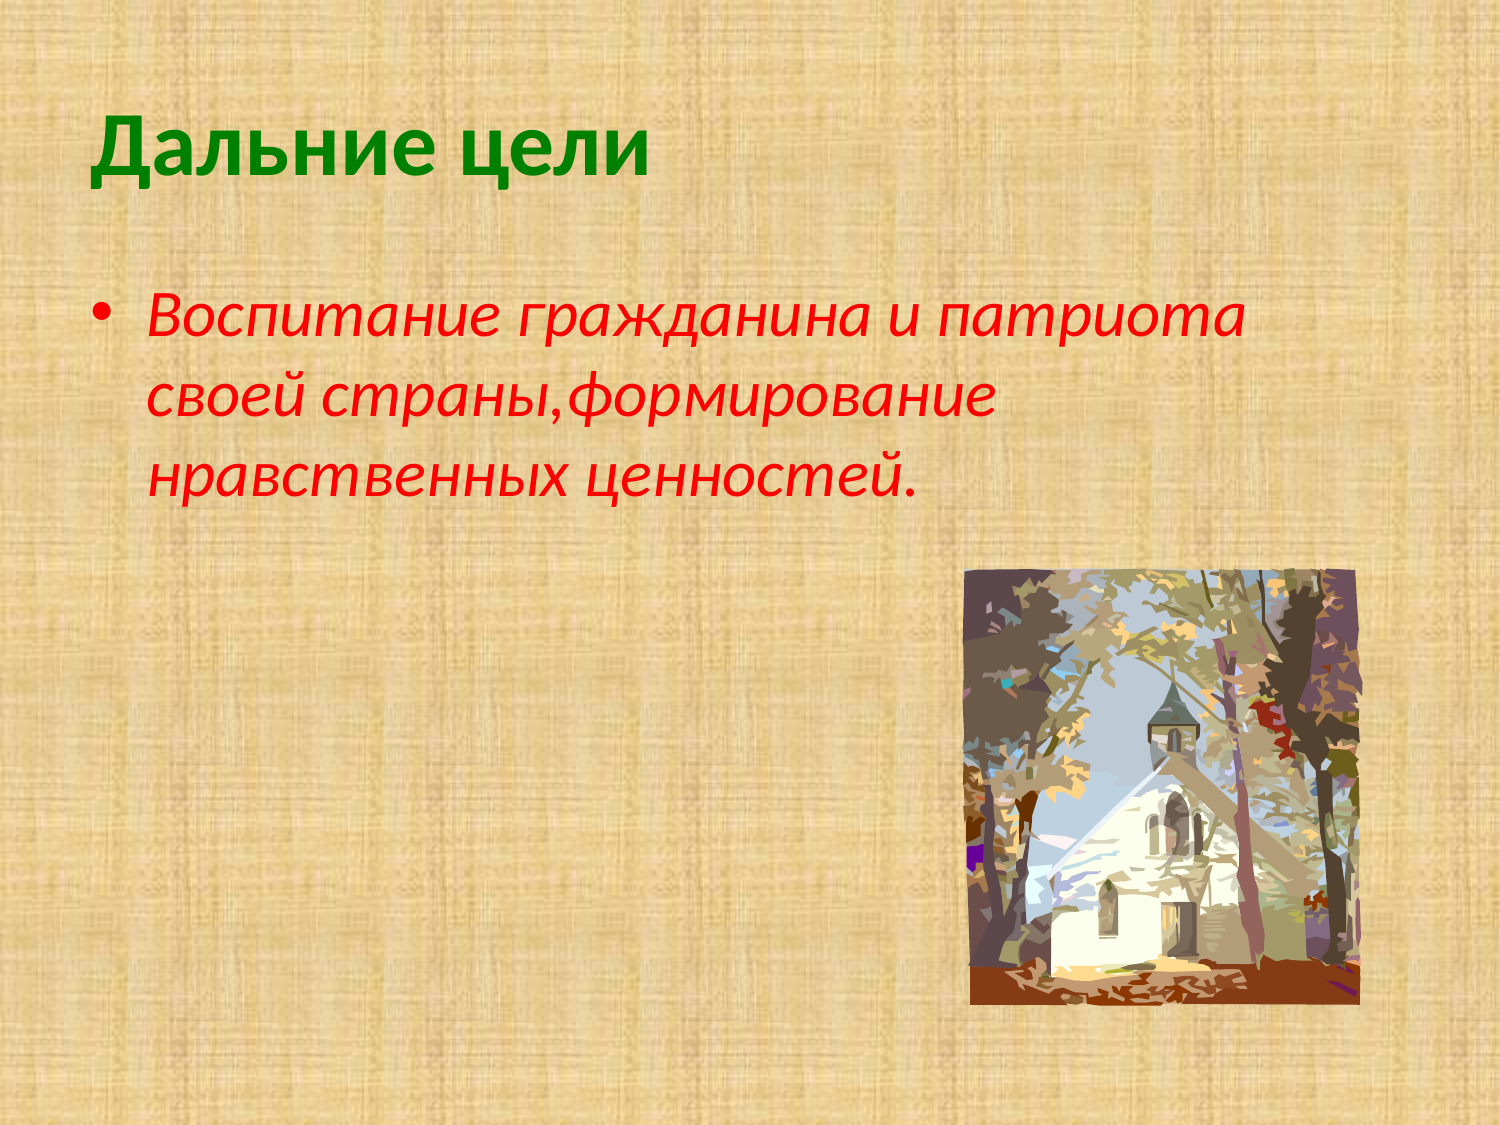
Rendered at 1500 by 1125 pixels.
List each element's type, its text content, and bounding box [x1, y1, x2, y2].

picture [0, 0, 1500, 1125]
title Дальние цели [75, 45, 1425, 233]
list Воспитание гражданина и патриота своей страны,формирование нравственных ценностей. [75, 262, 1425, 1005]
